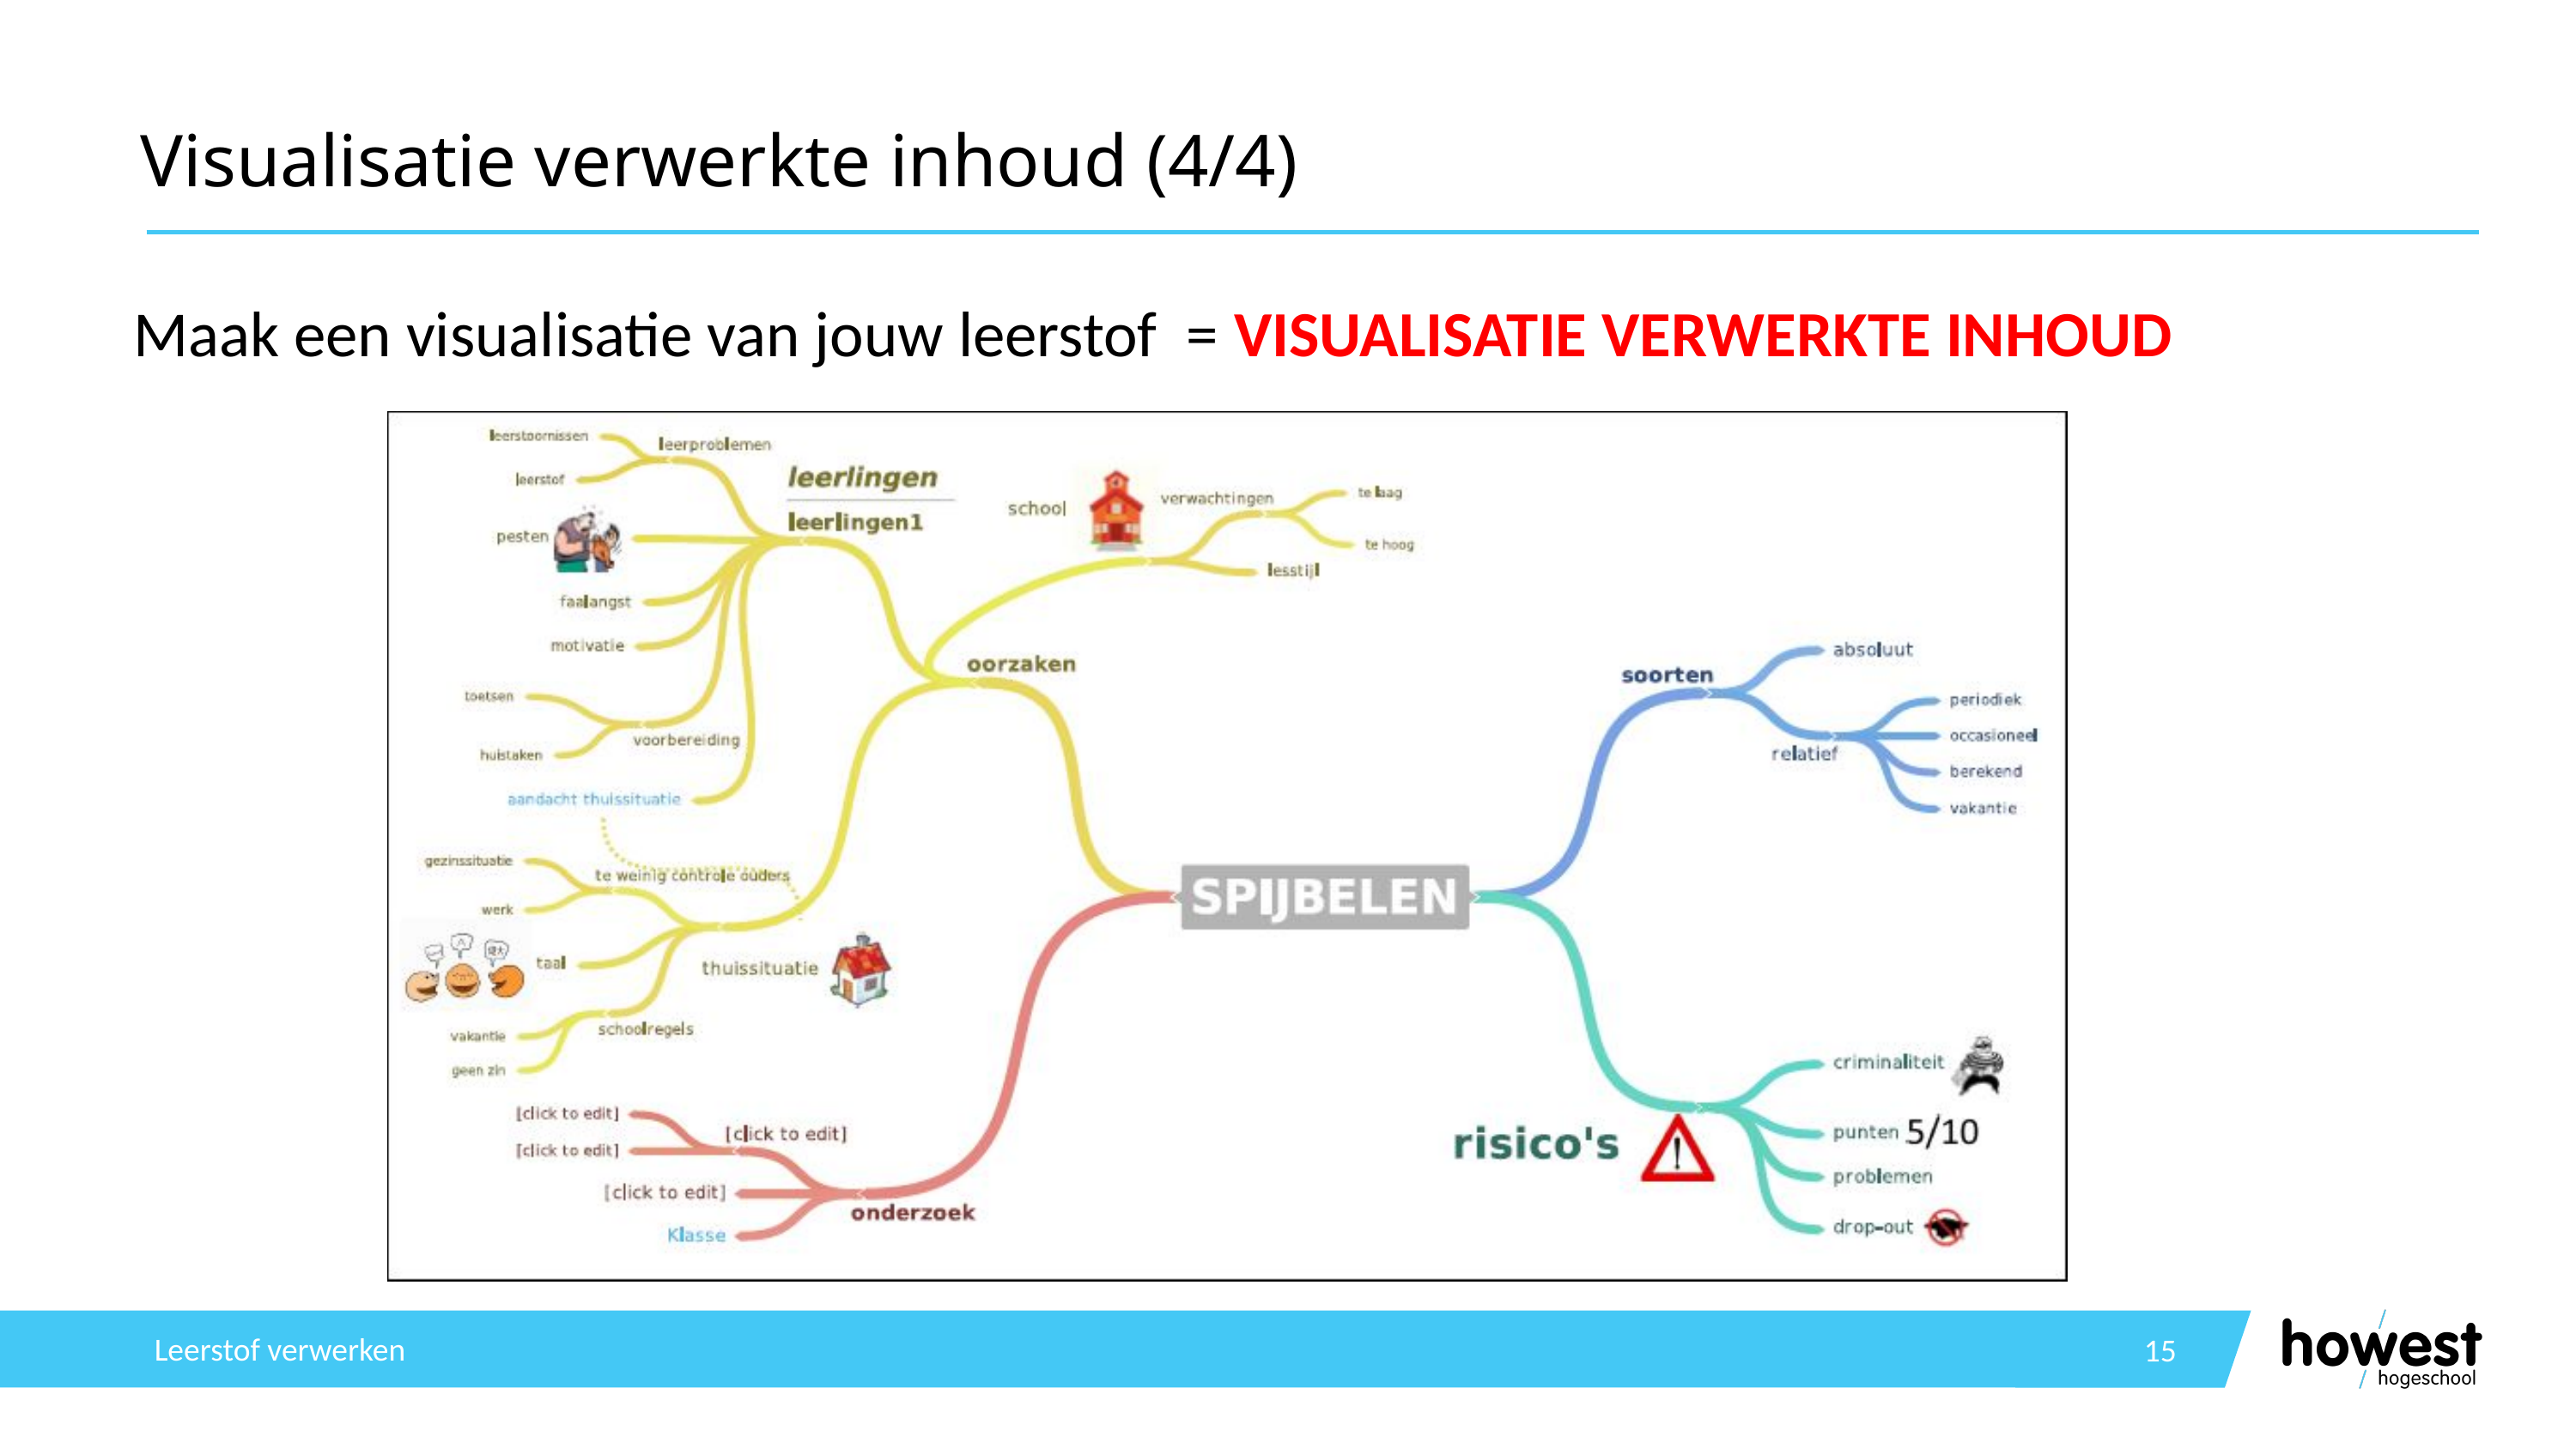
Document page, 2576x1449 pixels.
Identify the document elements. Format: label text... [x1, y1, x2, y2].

list Maak een visualisatie van jouw leerstof = VISUALISATIE VERWERKTE INHOUD [120, 294, 2456, 1155]
footer Leerstof verwerken [154, 1310, 1024, 1387]
slide_number 15 [2048, 1310, 2190, 1388]
picture [2251, 1288, 2512, 1421]
picture [387, 411, 2069, 1282]
title Visualisatie verwerkte inhoud (4/4) [140, 124, 2476, 215]
